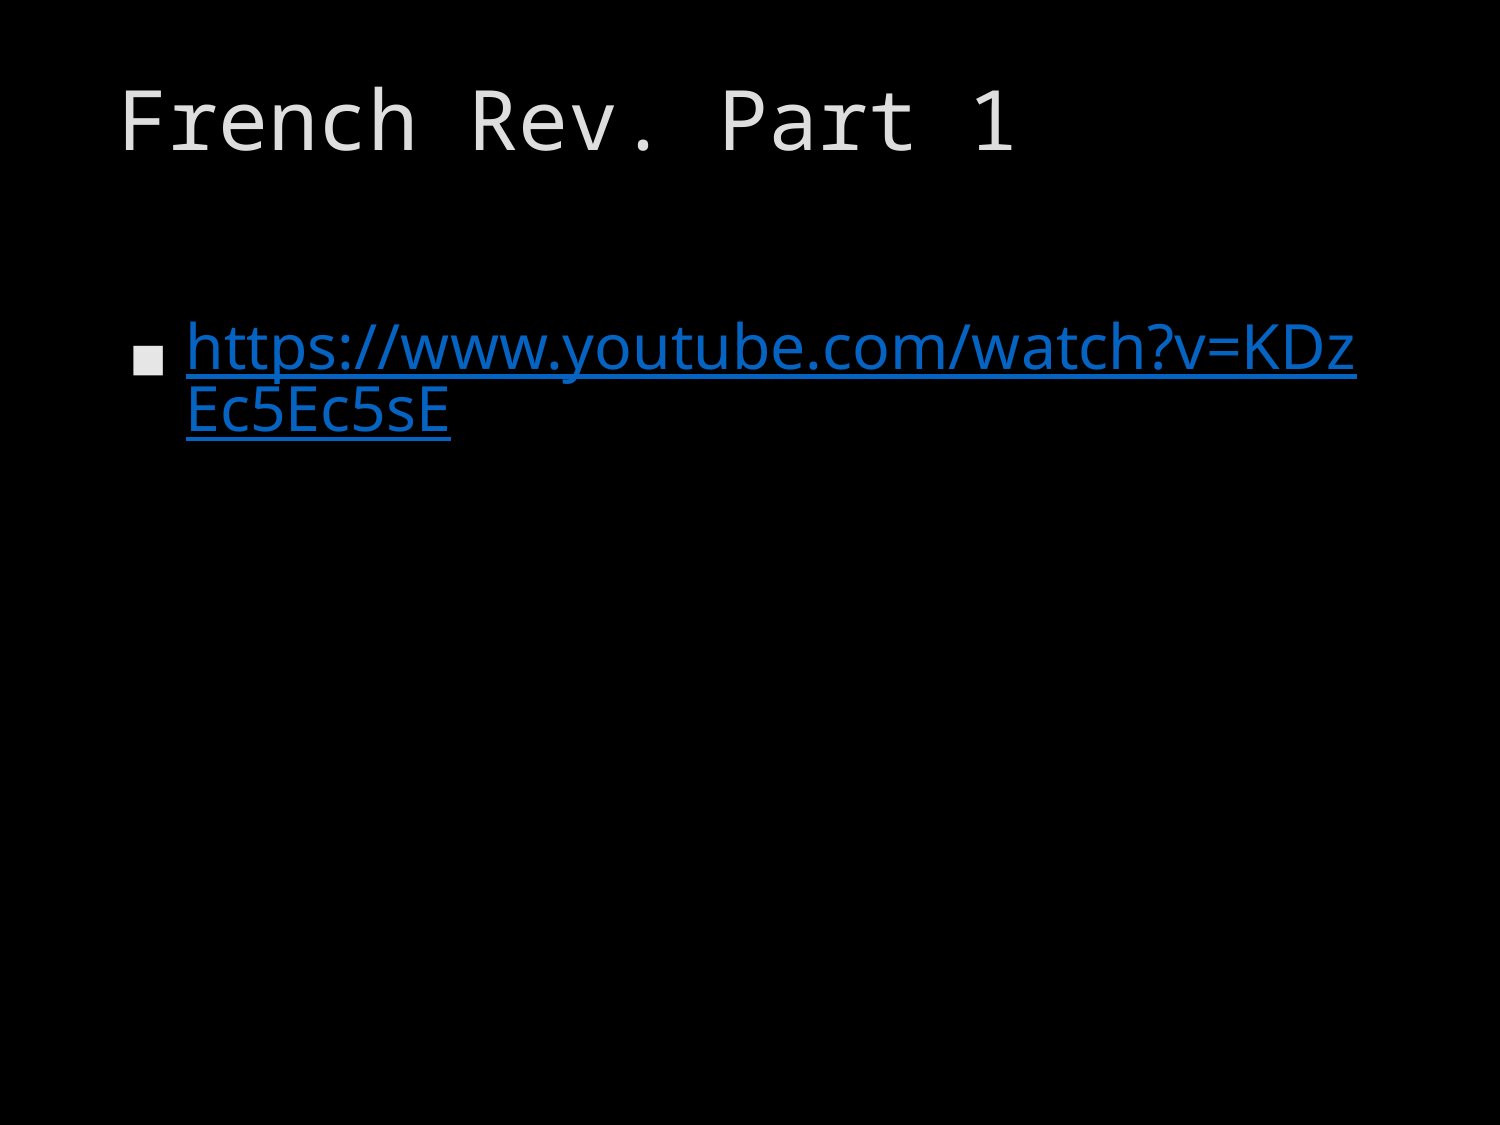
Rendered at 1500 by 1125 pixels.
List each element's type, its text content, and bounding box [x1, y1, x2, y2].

list https://www.youtube.com/watch?v=KDzEc5Ec5sE [103, 299, 1397, 1014]
title French Rev. Part 1 [103, 59, 1397, 278]
